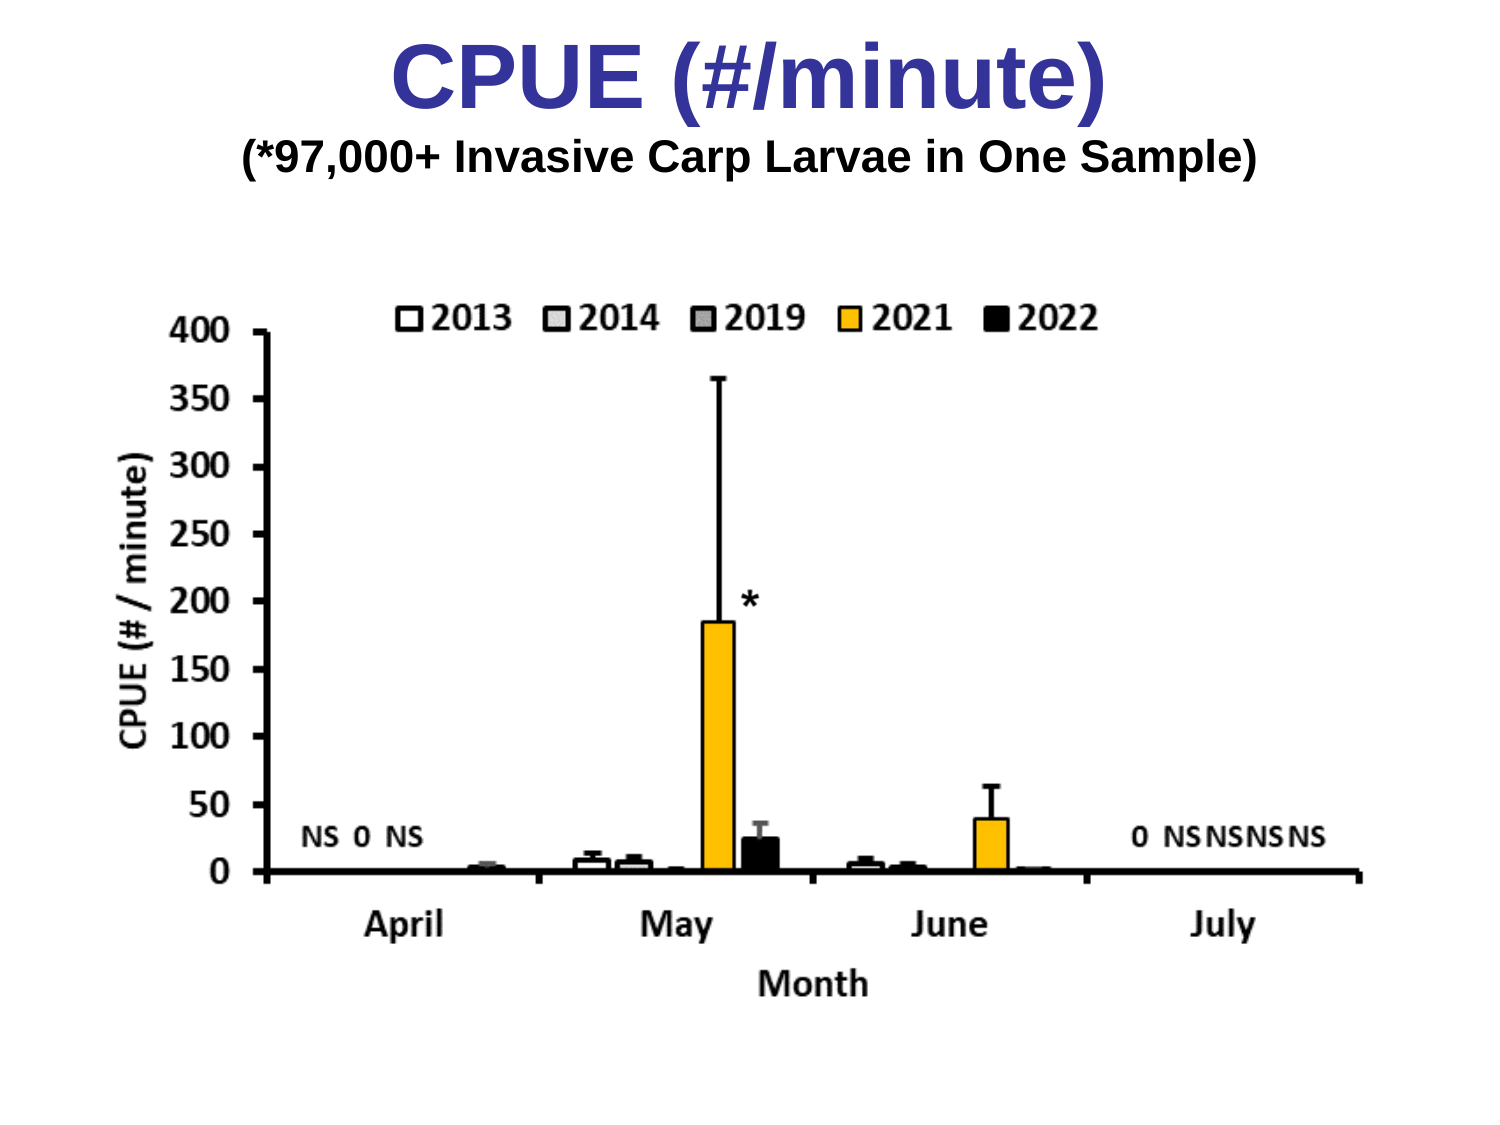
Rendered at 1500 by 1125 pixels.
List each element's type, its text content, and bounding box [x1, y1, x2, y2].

picture [83, 262, 1400, 1053]
title CPUE (#/minute) (*97,000+ Invasive Carp Larvae in One Sample) [0, 5, 1500, 194]
